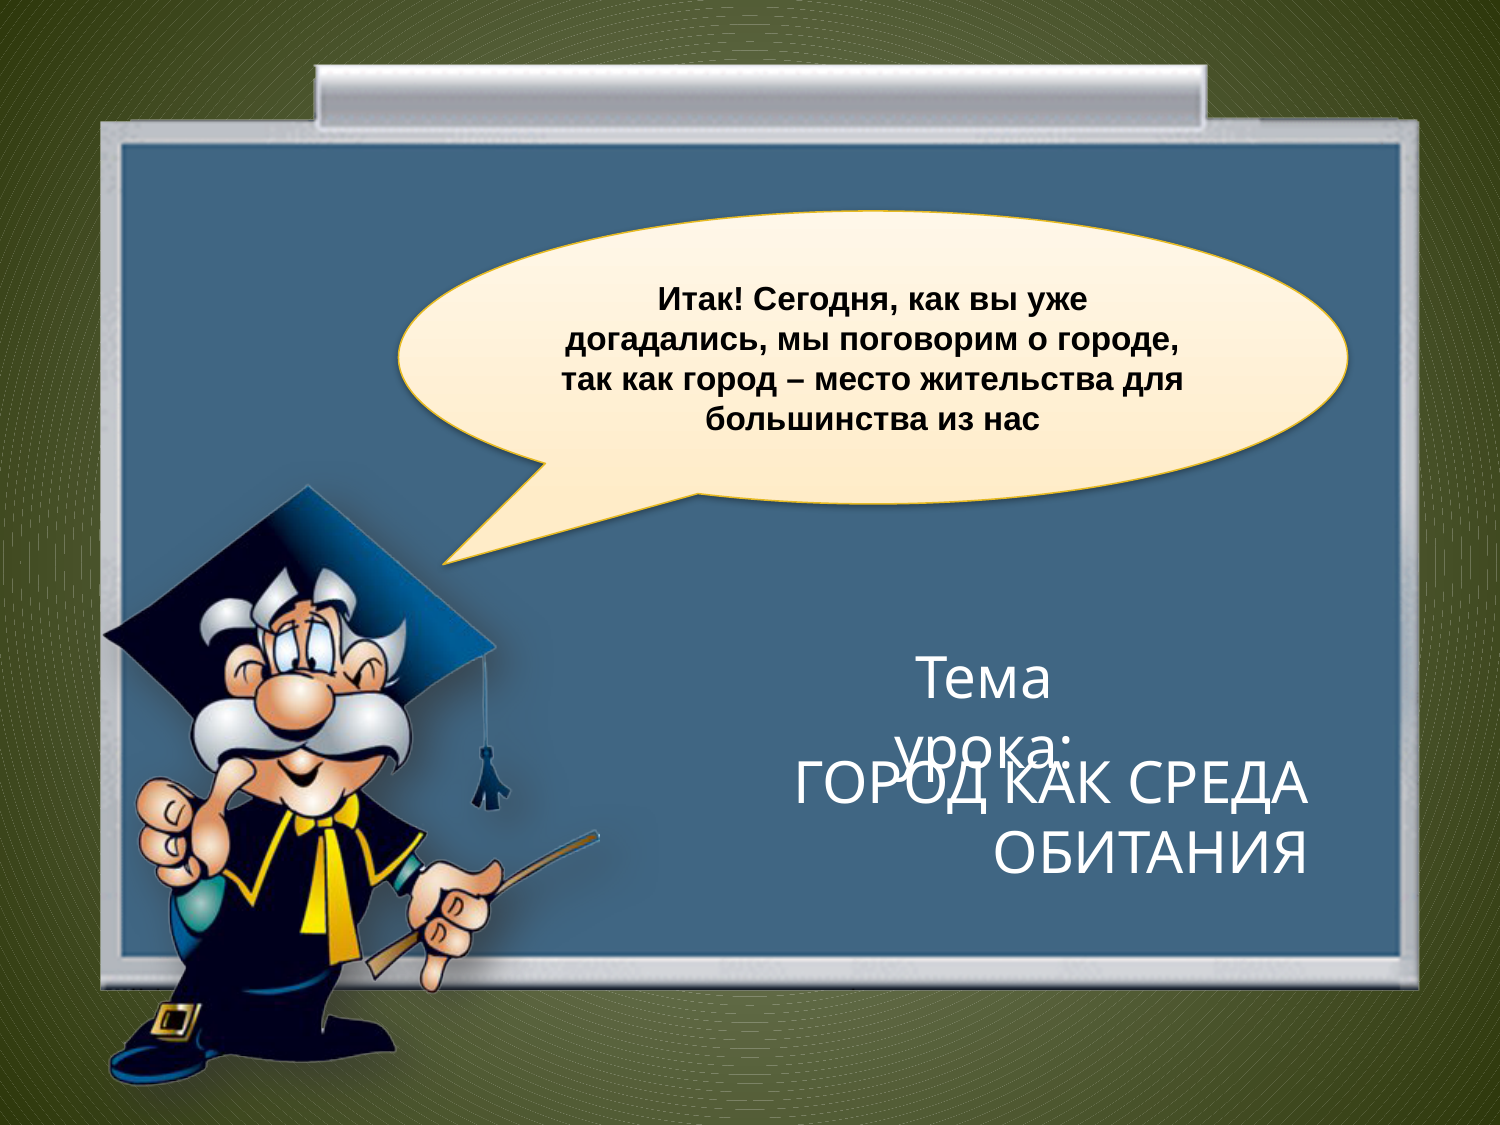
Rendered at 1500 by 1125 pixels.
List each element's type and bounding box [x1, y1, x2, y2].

picture [70, 58, 1442, 1102]
